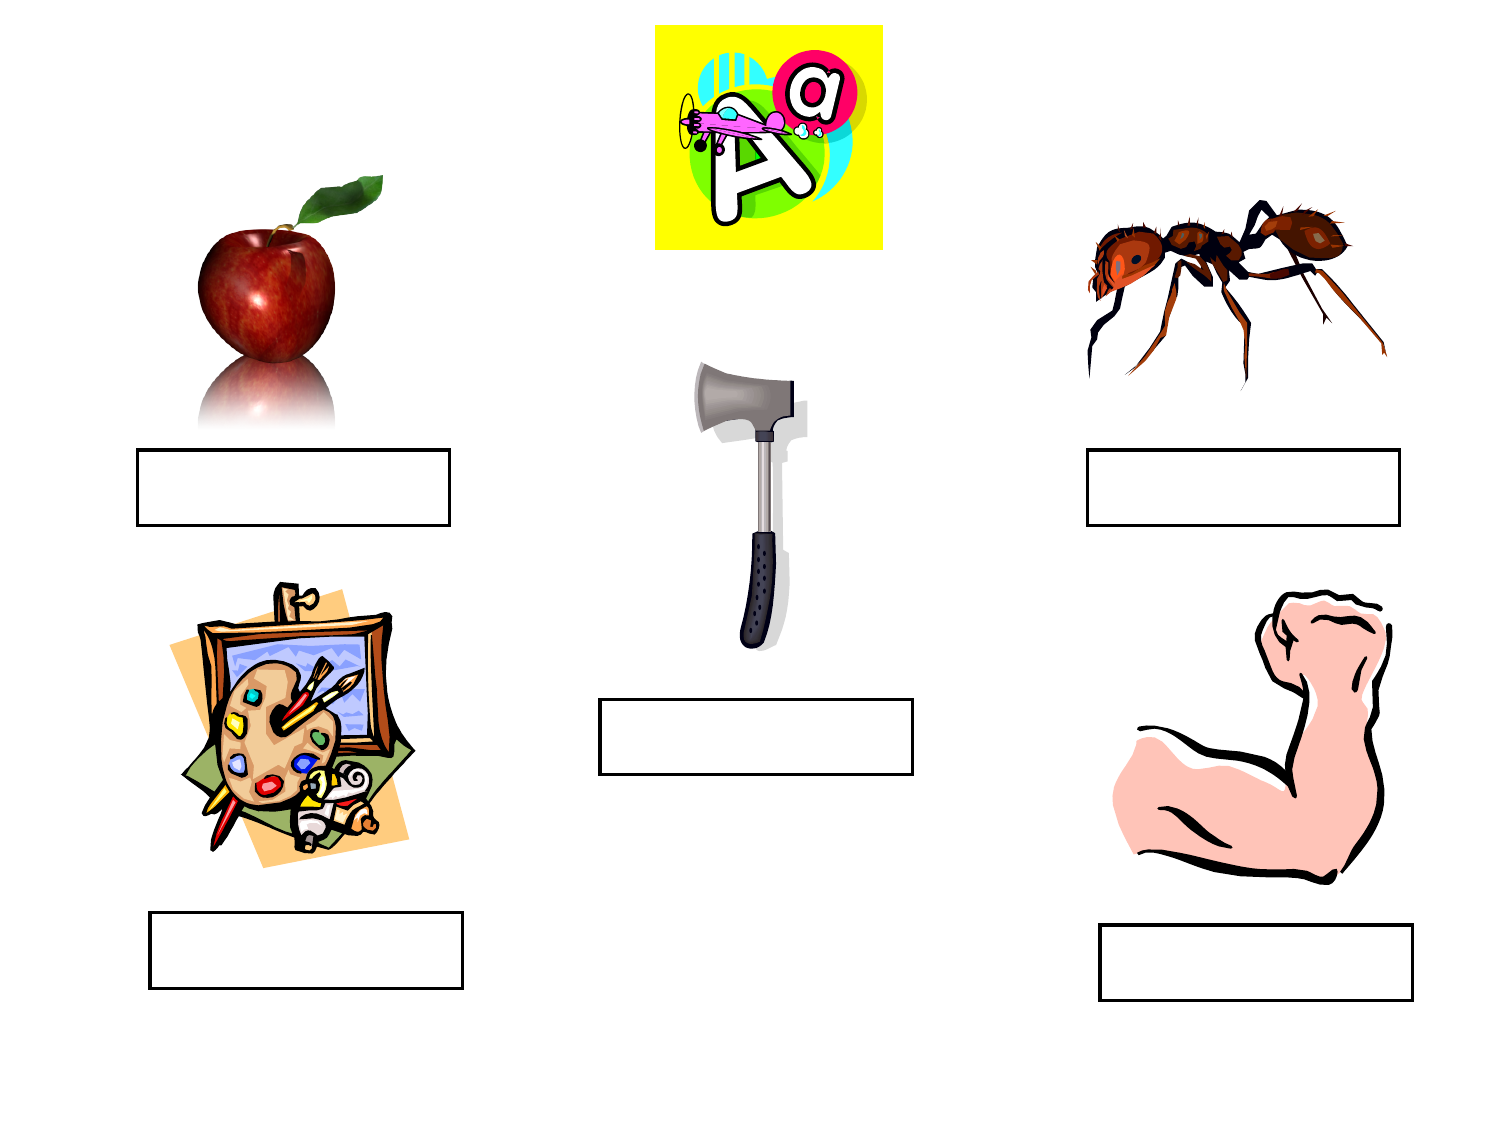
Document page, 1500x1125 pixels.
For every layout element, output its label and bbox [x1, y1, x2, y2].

picture [1087, 199, 1388, 392]
picture [137, 174, 384, 476]
text_box [137, 450, 450, 526]
text_box [149, 912, 463, 989]
text_box [1087, 450, 1400, 526]
text_box [599, 699, 913, 775]
picture [654, 24, 883, 251]
picture [1112, 587, 1396, 888]
text_box [1099, 924, 1413, 1001]
picture [692, 361, 808, 662]
picture [162, 574, 423, 876]
